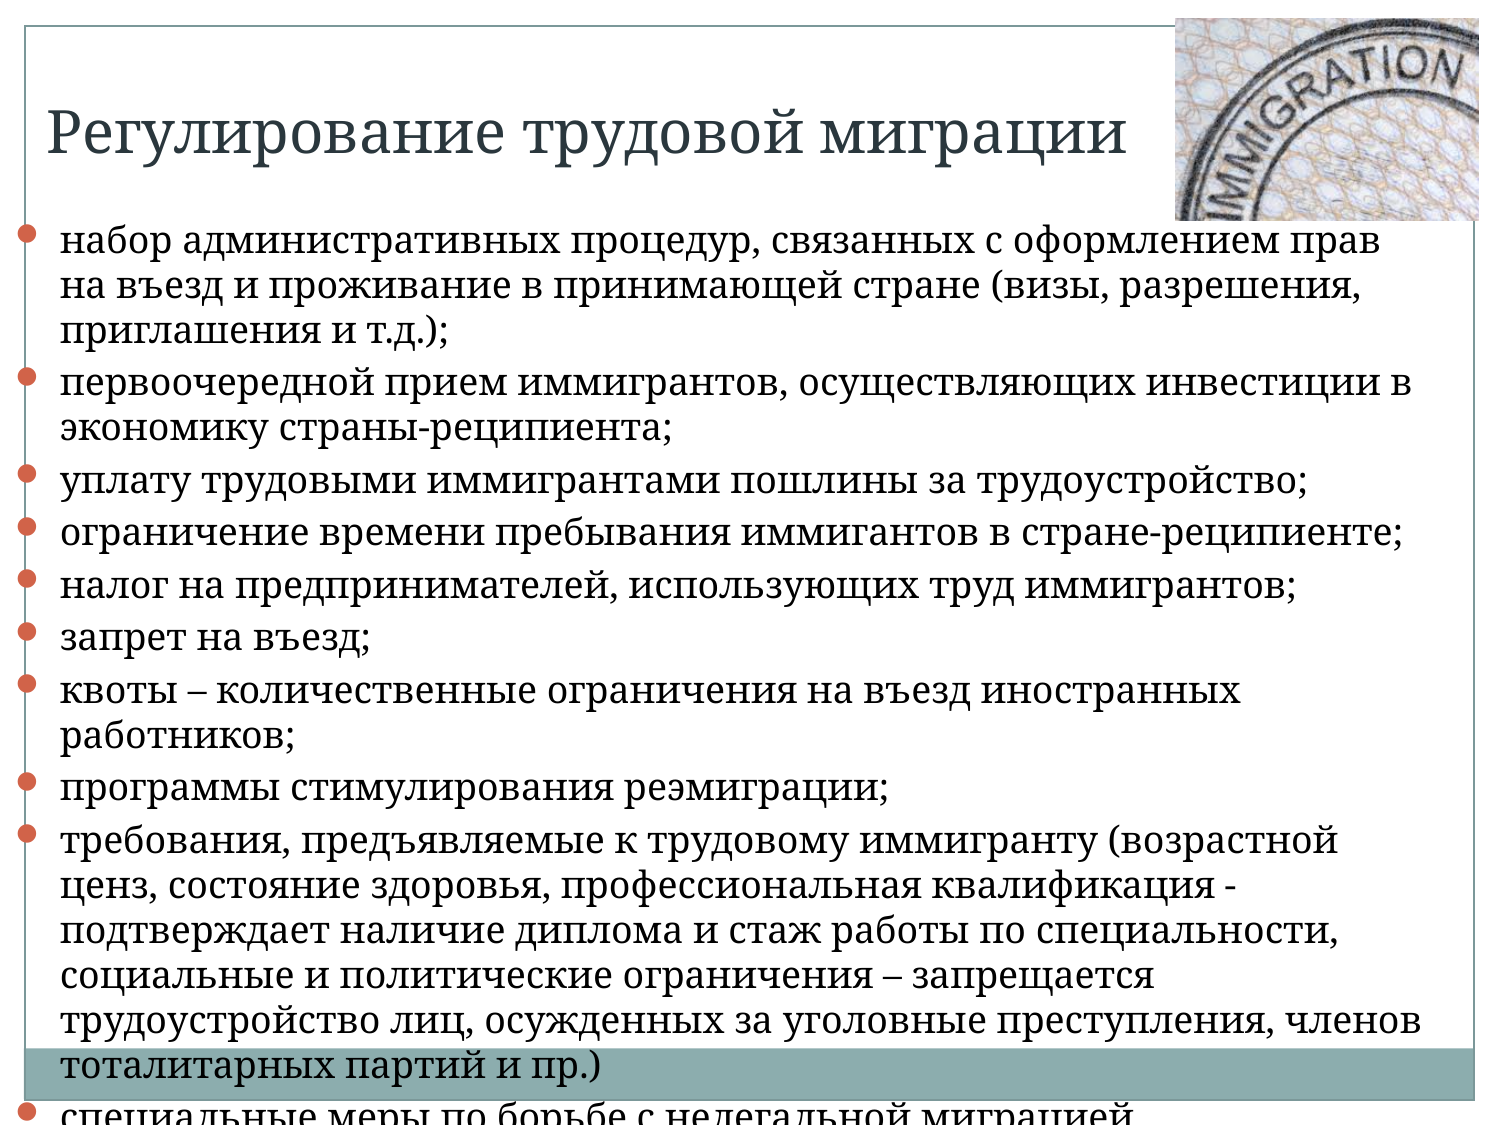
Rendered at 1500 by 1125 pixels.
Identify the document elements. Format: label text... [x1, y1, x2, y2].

picture [1174, 18, 1480, 222]
title Регулирование трудовой миграции [0, 30, 1168, 173]
list набор административных процедур, связанных с оформлением прав на въезд и проживание в принимающей стране (визы, разрешения, приглашения и т.д.); первоочередной прием иммигрантов, осуществляющих инвестиции в экономику страны-реципиента; уплату трудовыми иммигрантами пошлины за трудоустройство; ограничение времени пребывания иммигантов в стране-реципиенте; налог на предпринимателей, использующих труд иммигрантов; запрет на въезд; квоты – количественные ограничения на въезд иностранных работников; программы стимулирования реэмиграции; требования, предъявляемые к трудовому иммигранту (возрастной ценз, состояние здоровья, профессиональная квалификация - подтверждает наличие диплома и стаж работы по специальности, социальные и политические ограничения – запрещается трудоустройство лиц, осужденных за уголовные преступления, членов тоталитарных партий и пр.) специальные меры по борьбе с нелегальной миграцией. [0, 207, 1442, 978]
